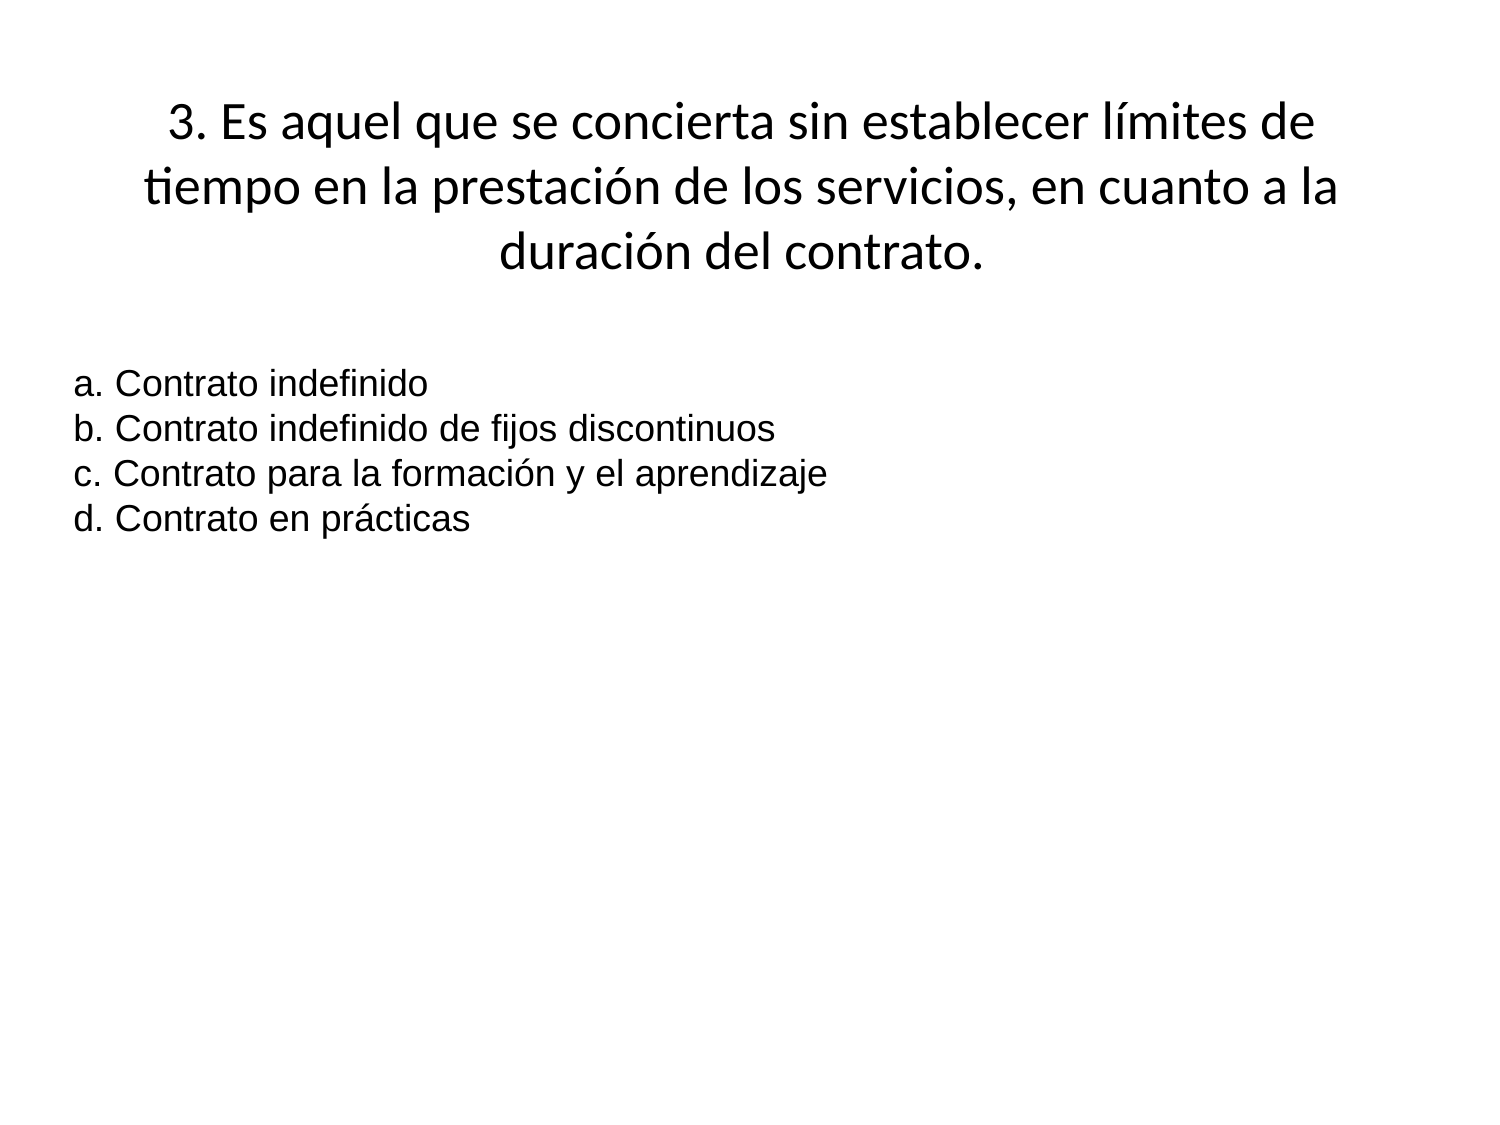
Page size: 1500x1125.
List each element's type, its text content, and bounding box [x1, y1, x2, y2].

text_box a. Contrato indefinido b. Contrato indefinido de fijos discontinuos c. Contrato para la formación y el aprendizaje d. Contrato en prácticas [58, 351, 1409, 1109]
text_box 3. Es aquel que se concierta sin establecer límites de tiempo en la prestación de los servicios, en cuanto a la duración del contrato. [67, 78, 1418, 266]
